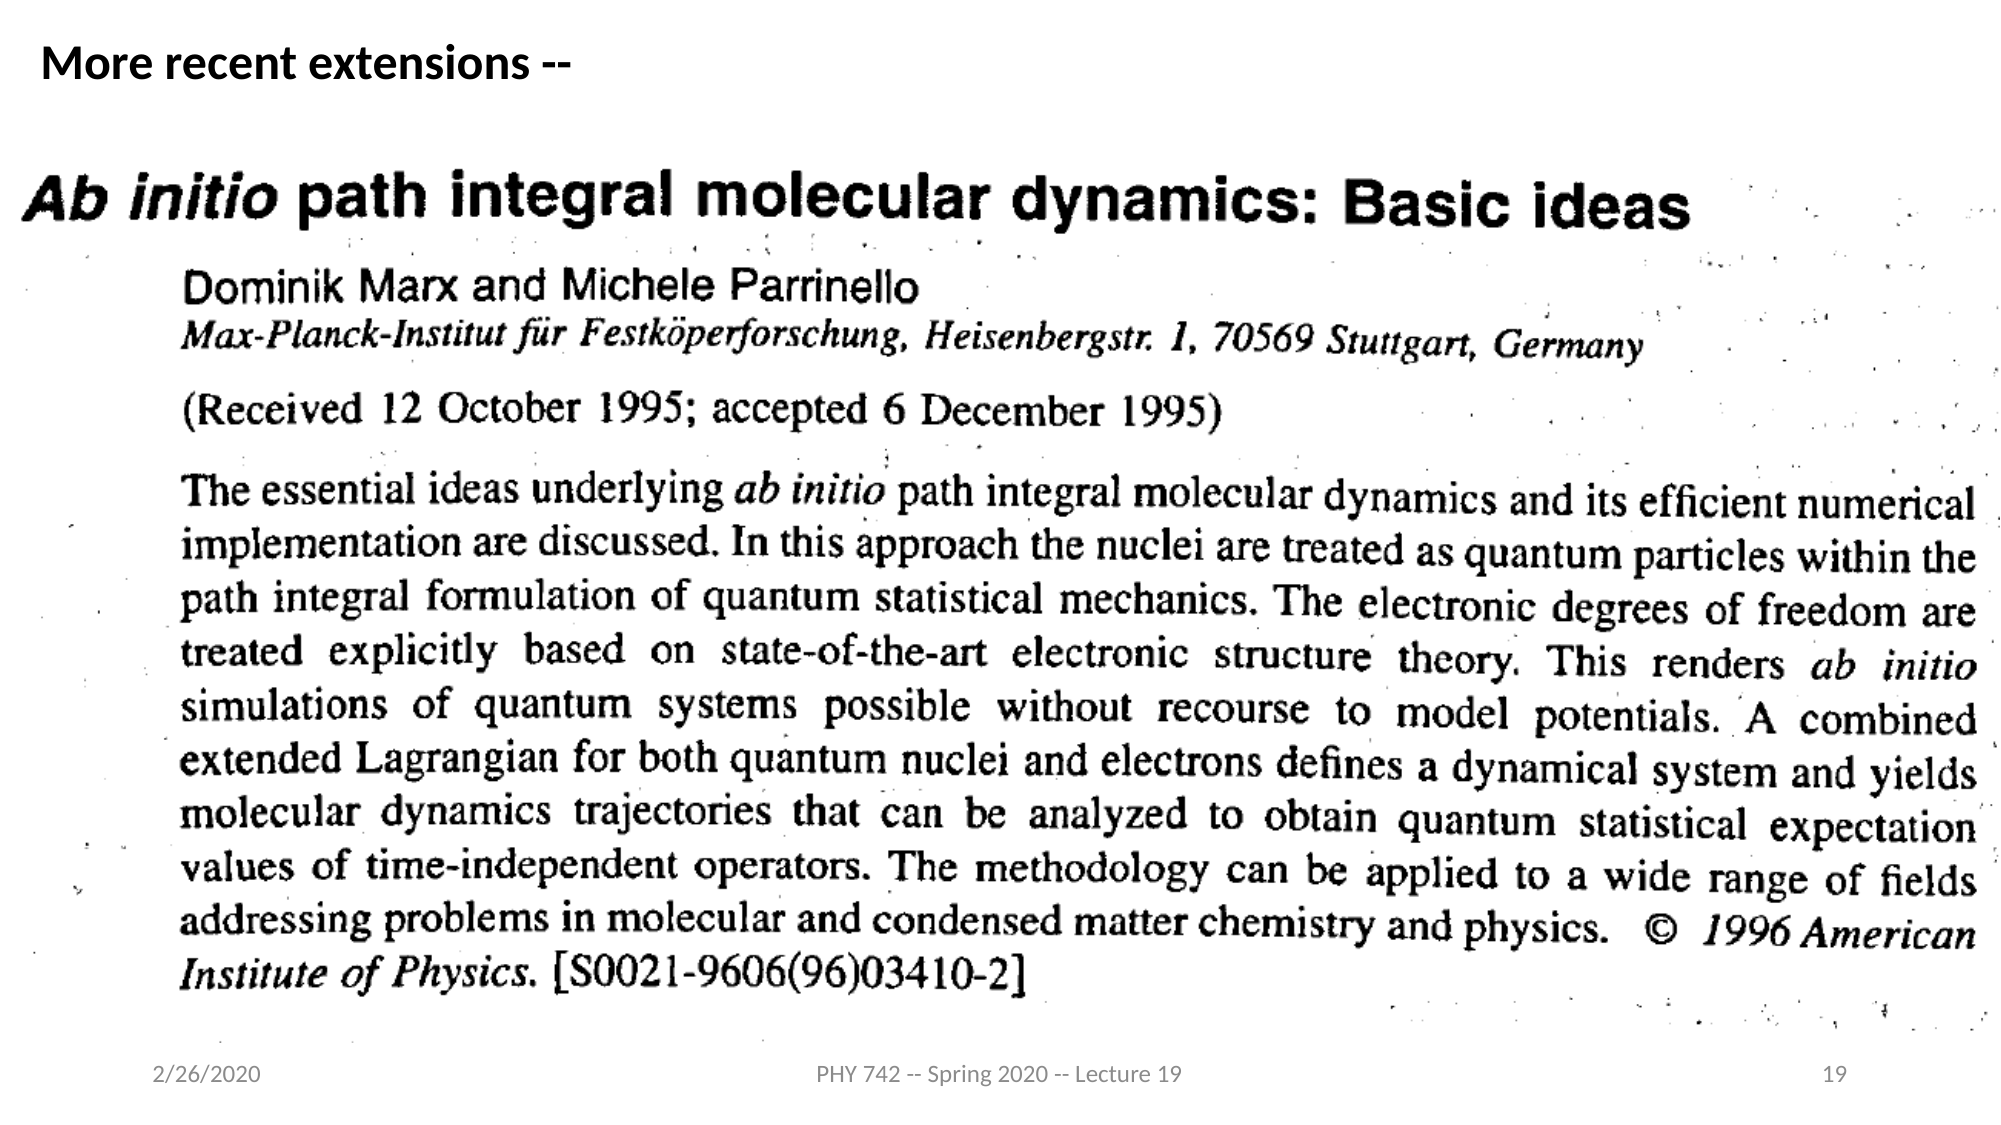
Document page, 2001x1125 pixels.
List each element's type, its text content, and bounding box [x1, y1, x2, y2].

text_box More recent extensions -- [25, 22, 1650, 98]
slide_number 19 [1412, 1043, 1863, 1103]
picture [0, 137, 2000, 1043]
footer PHY 742 -- Spring 2020 -- Lecture 19 [662, 1043, 1338, 1103]
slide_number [137, 1043, 588, 1103]
